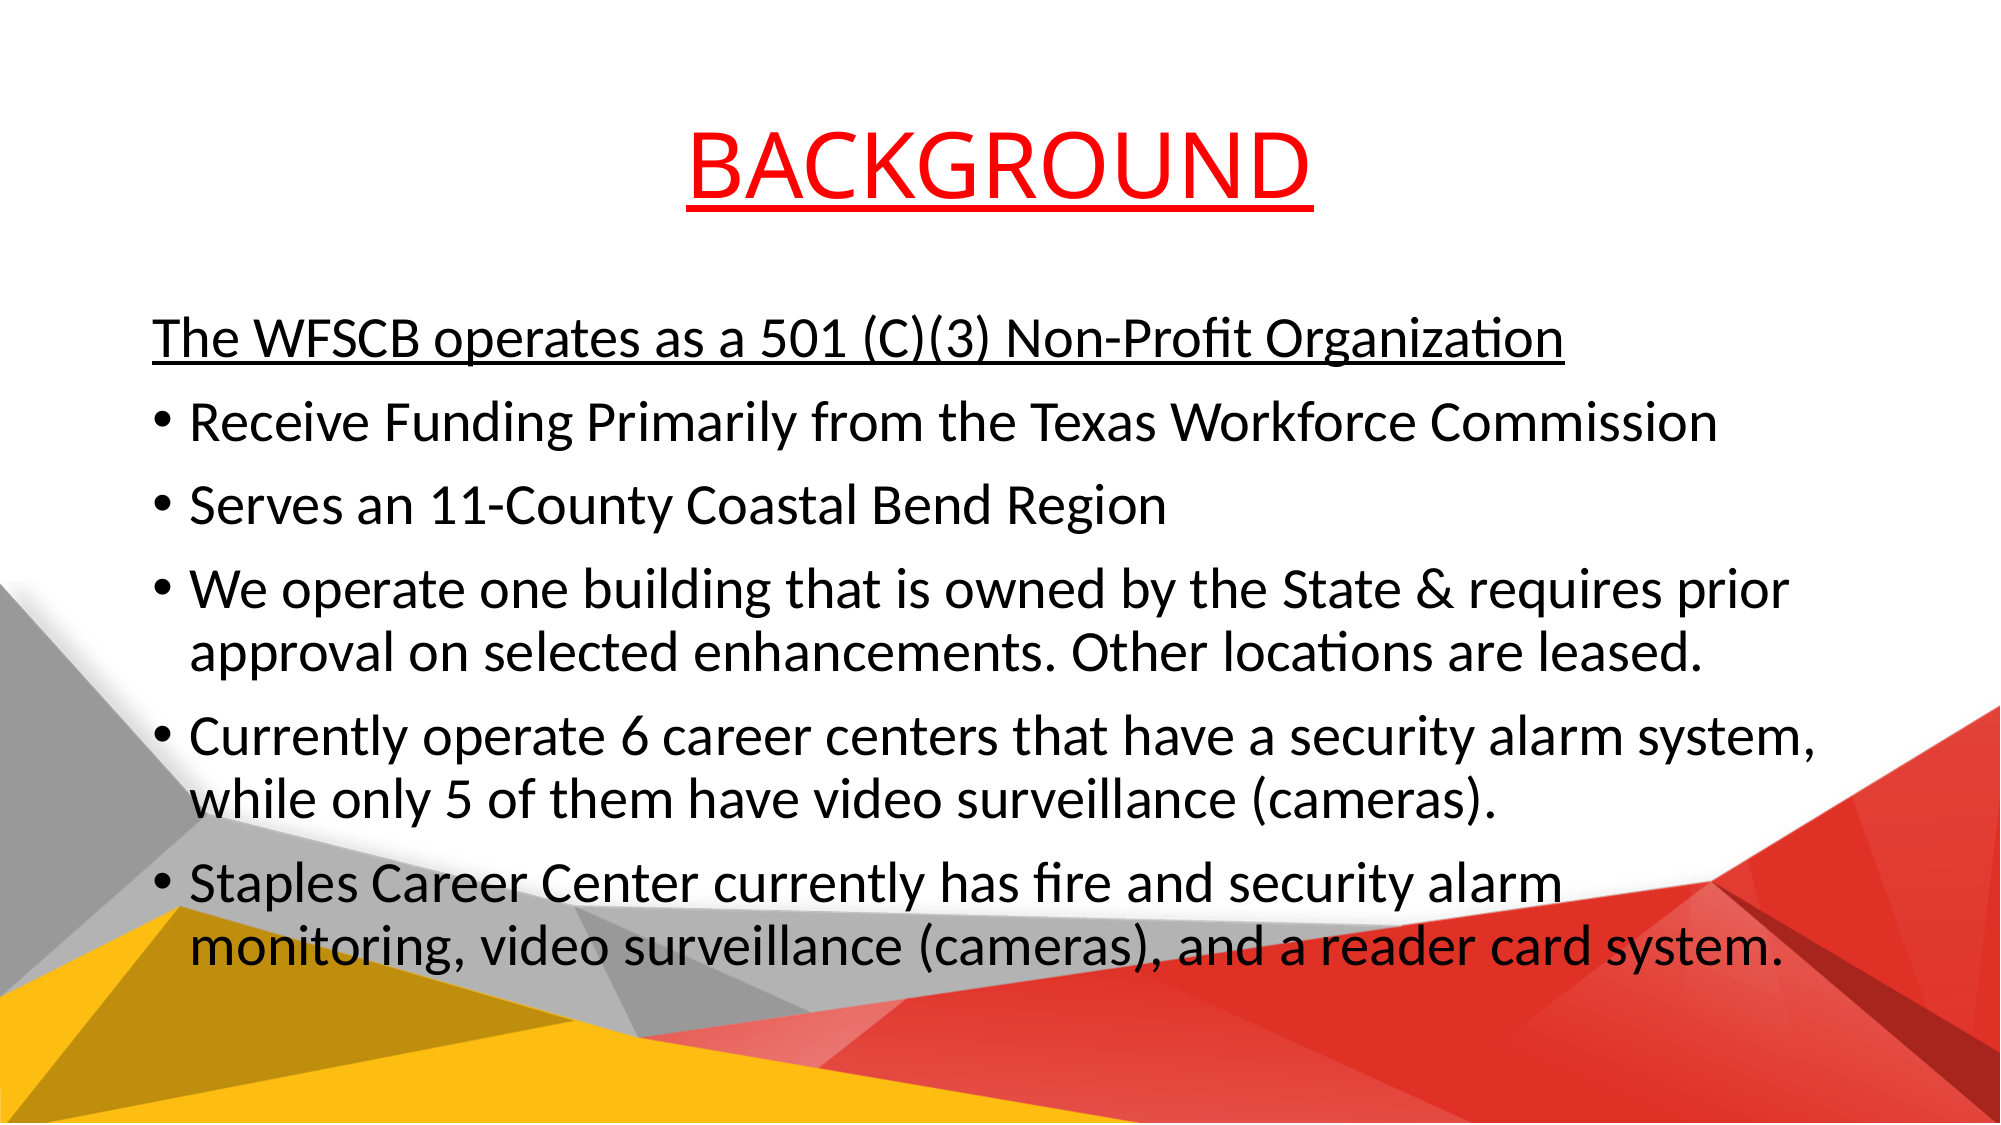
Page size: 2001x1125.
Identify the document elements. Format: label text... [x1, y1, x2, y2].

picture [0, 581, 2000, 1123]
list The WFSCB operates as a 501 (C)(3) Non-Profit Organization Receive Funding Primarily from the Texas Workforce Commission Serves an 11-County Coastal Bend Region We operate one building that is owned by the State & requires prior approval on selected enhancements. Other locations are leased. Currently operate 6 career centers that have a security alarm system, while only 5 of them have video surveillance (cameras). Staples Career Center currently has fire and security alarm monitoring, video surveillance (cameras), and a reader card system. [137, 299, 1863, 581]
title BACKGROUND [137, 59, 1863, 278]
